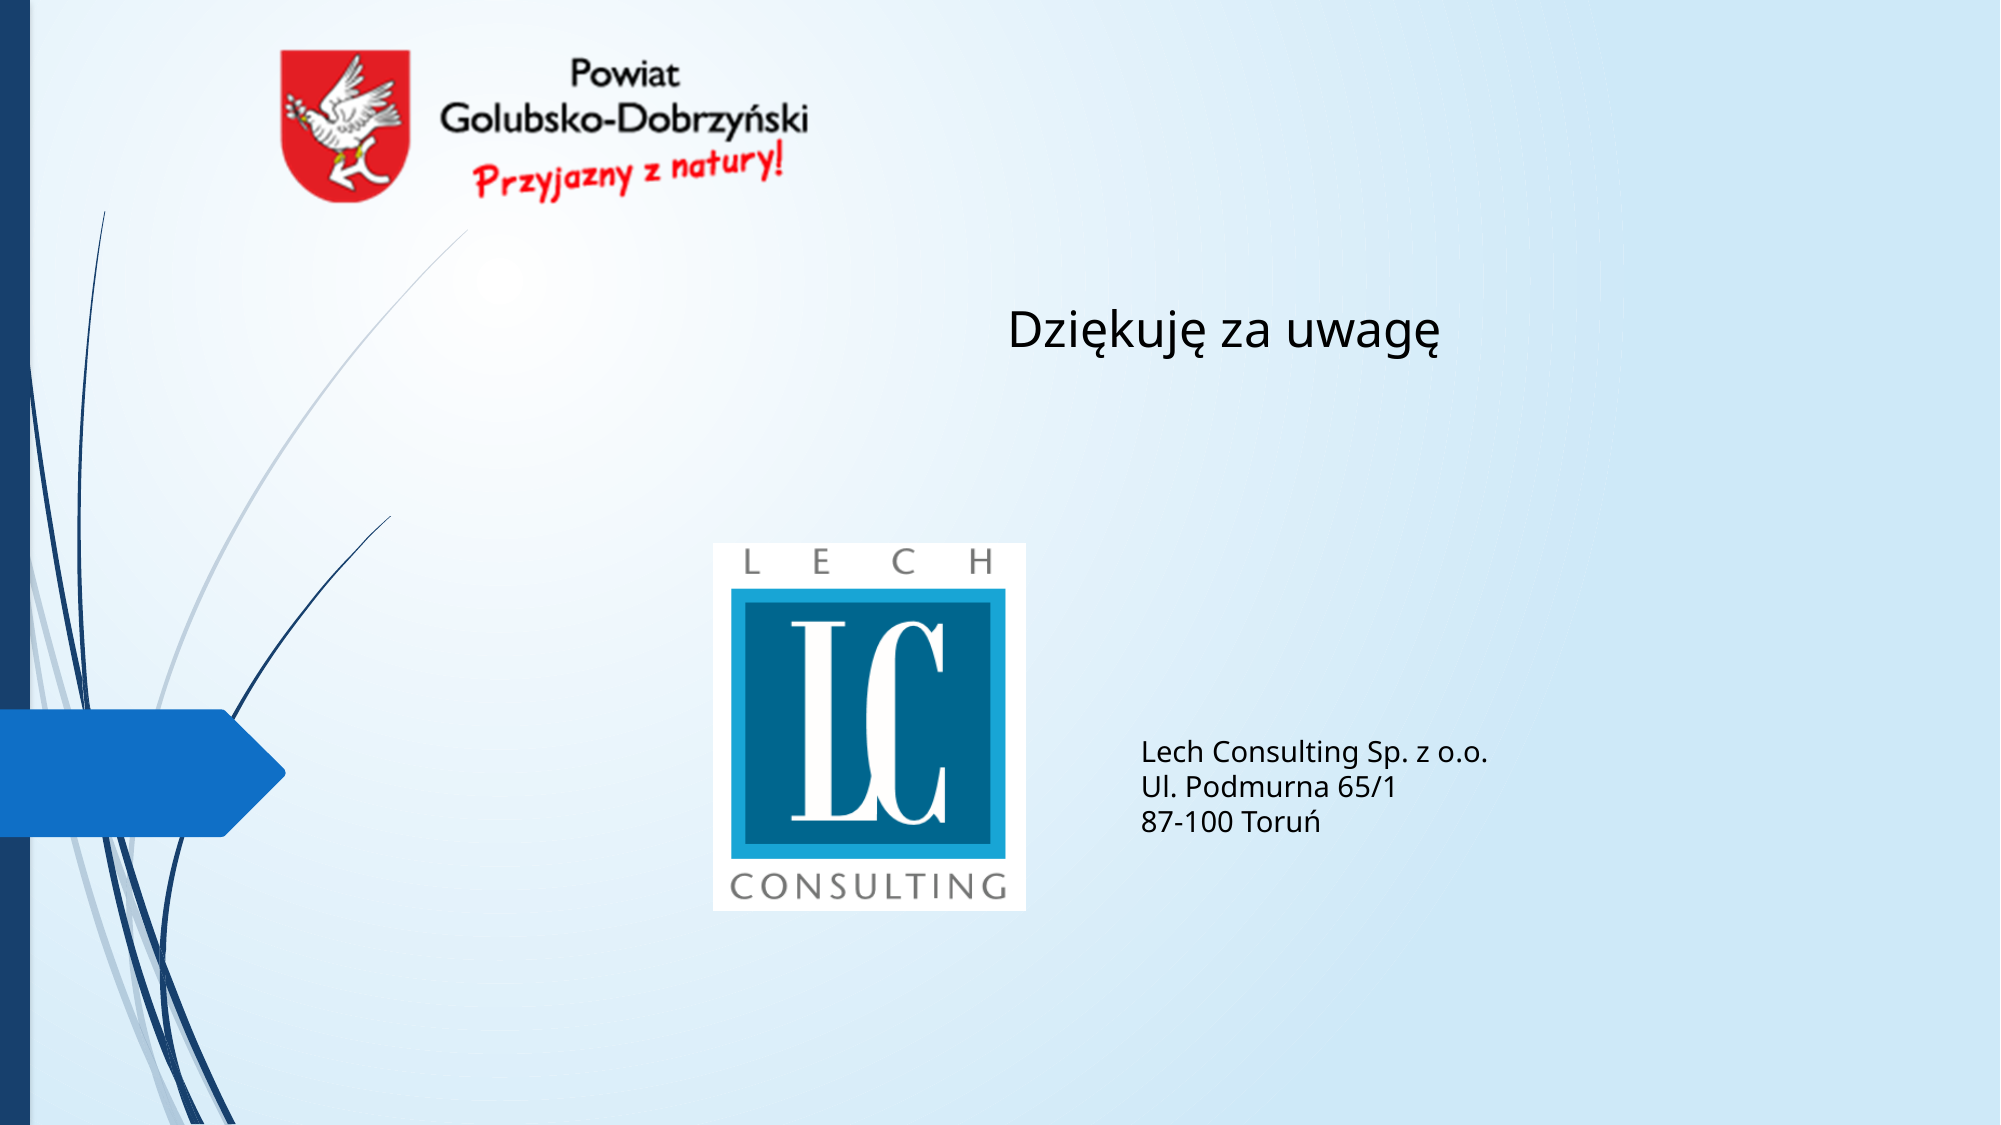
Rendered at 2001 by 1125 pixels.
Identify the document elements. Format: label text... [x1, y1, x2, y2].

text_box Lech Consulting Sp. z o.o. Ul. Podmurna 65/1 87-100 Toruń [1126, 726, 1817, 846]
text_box Dziękuję za uwagę [671, 290, 1779, 366]
picture [278, 48, 870, 208]
picture [713, 543, 1026, 912]
